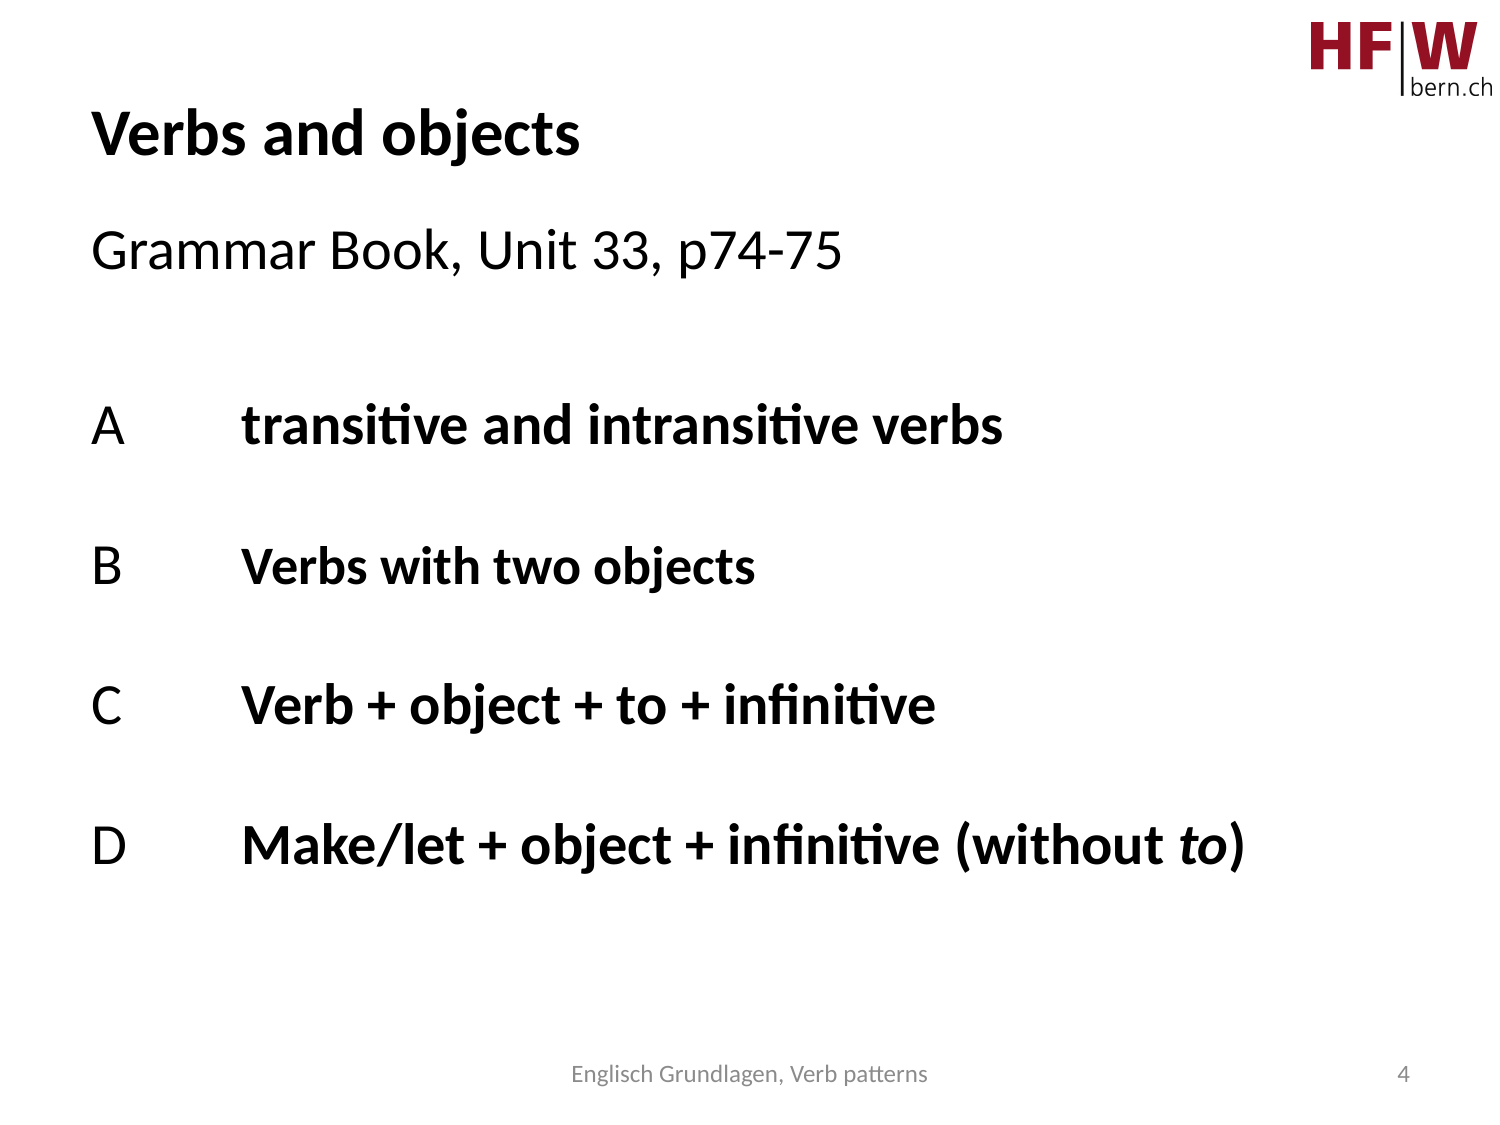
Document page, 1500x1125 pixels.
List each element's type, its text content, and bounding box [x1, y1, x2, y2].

slide_number 3 [1074, 1042, 1425, 1103]
picture [1309, 19, 1494, 98]
text_box Grammar Book, Unit 33, p74-75 A transitive and intransitive verbs B Verbs with two objects C Verb + object + to + infinitive D Make/let + object + infinitive (without to) [77, 203, 1349, 975]
footer Englisch Grundlagen, Verb patterns [512, 1042, 988, 1103]
text_box Verbs and objects [77, 81, 1337, 177]
